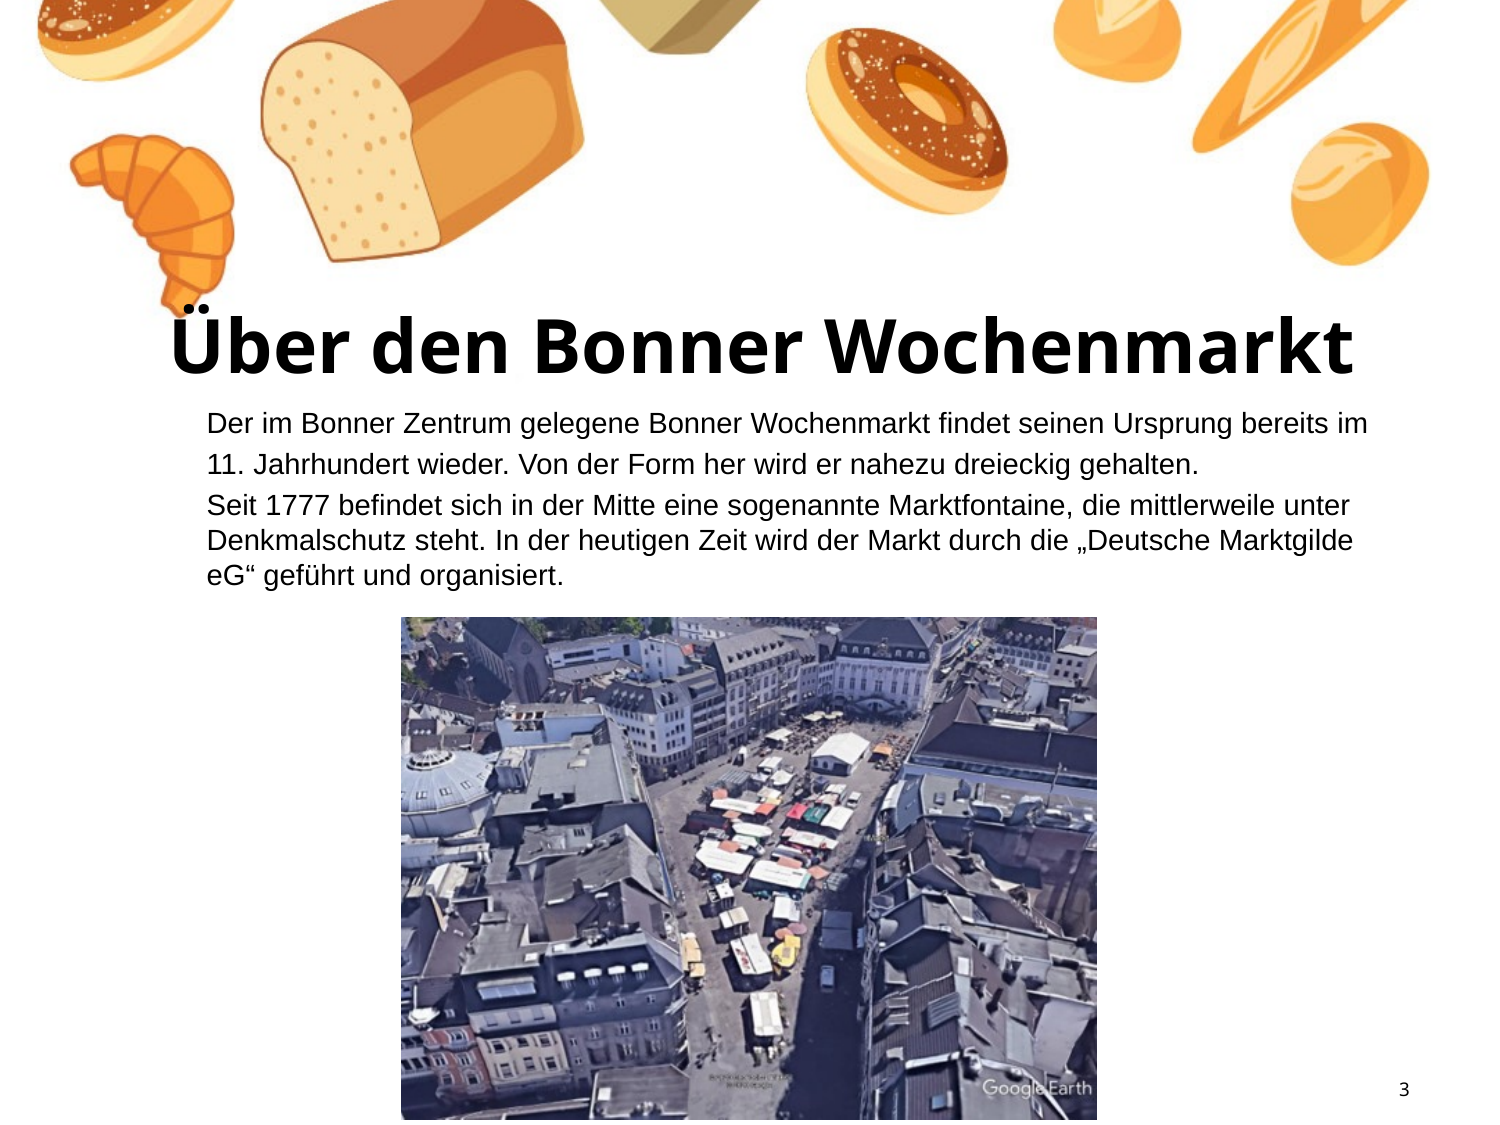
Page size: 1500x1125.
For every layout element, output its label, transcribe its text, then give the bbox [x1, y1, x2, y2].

list Der im Bonner Zentrum gelegene Bonner Wochenmarkt findet seinen Ursprung bereits im 11. Jahrhundert wieder. Von der Form her wird er nahezu dreieckig gehalten. Seit 1777 befindet sich in der Mitte eine sogenannte Marktfontaine, die mittlerweile unter Denkmalschutz steht. In der heutigen Zeit wird der Markt durch die „Deutsche Marktgilde eG“ geführt und organisiert. [191, 397, 1421, 587]
slide_number 3 [1101, 1070, 1425, 1103]
picture [0, 0, 1500, 1125]
title Über den Bonner Wochenmarkt [88, 255, 1436, 433]
